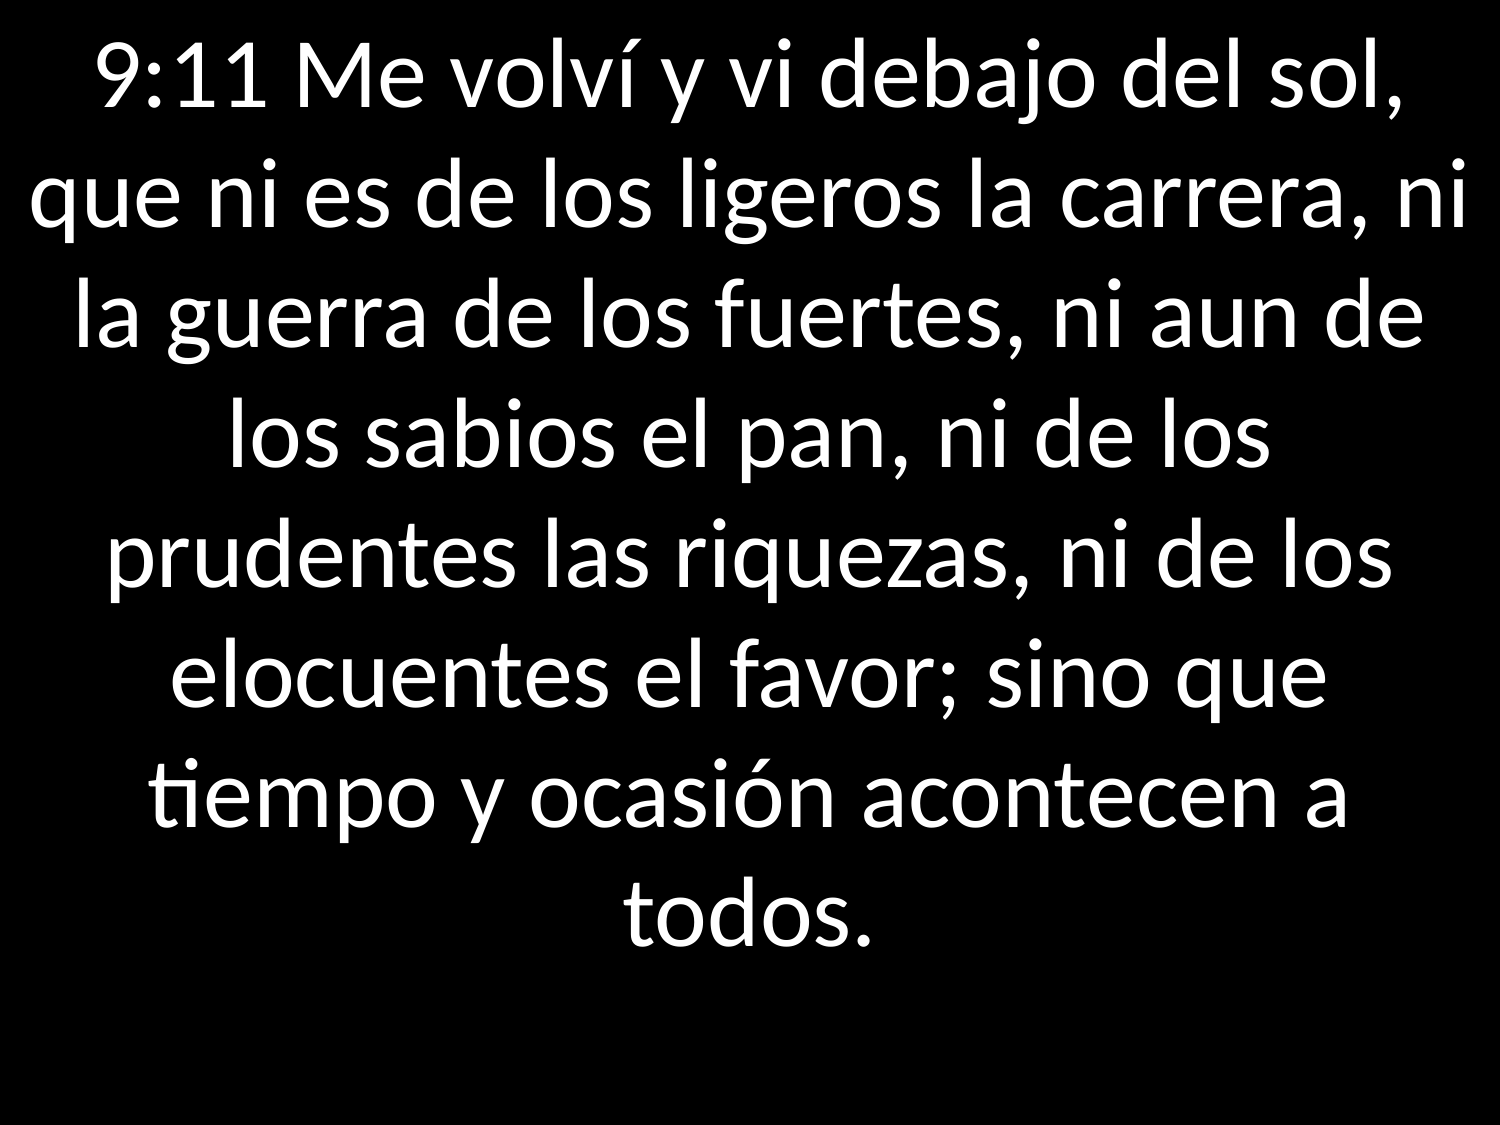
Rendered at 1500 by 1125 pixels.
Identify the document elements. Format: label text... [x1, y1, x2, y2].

text_box 9:11 Me volví y vi debajo del sol, que ni es de los ligeros la carrera, ni la guerra de los fuertes, ni aun de los sabios el pan, ni de los prudentes las riquezas, ni de los elocuentes el favor; sino que tiempo y ocasión acontecen a todos. [0, 0, 1500, 1125]
